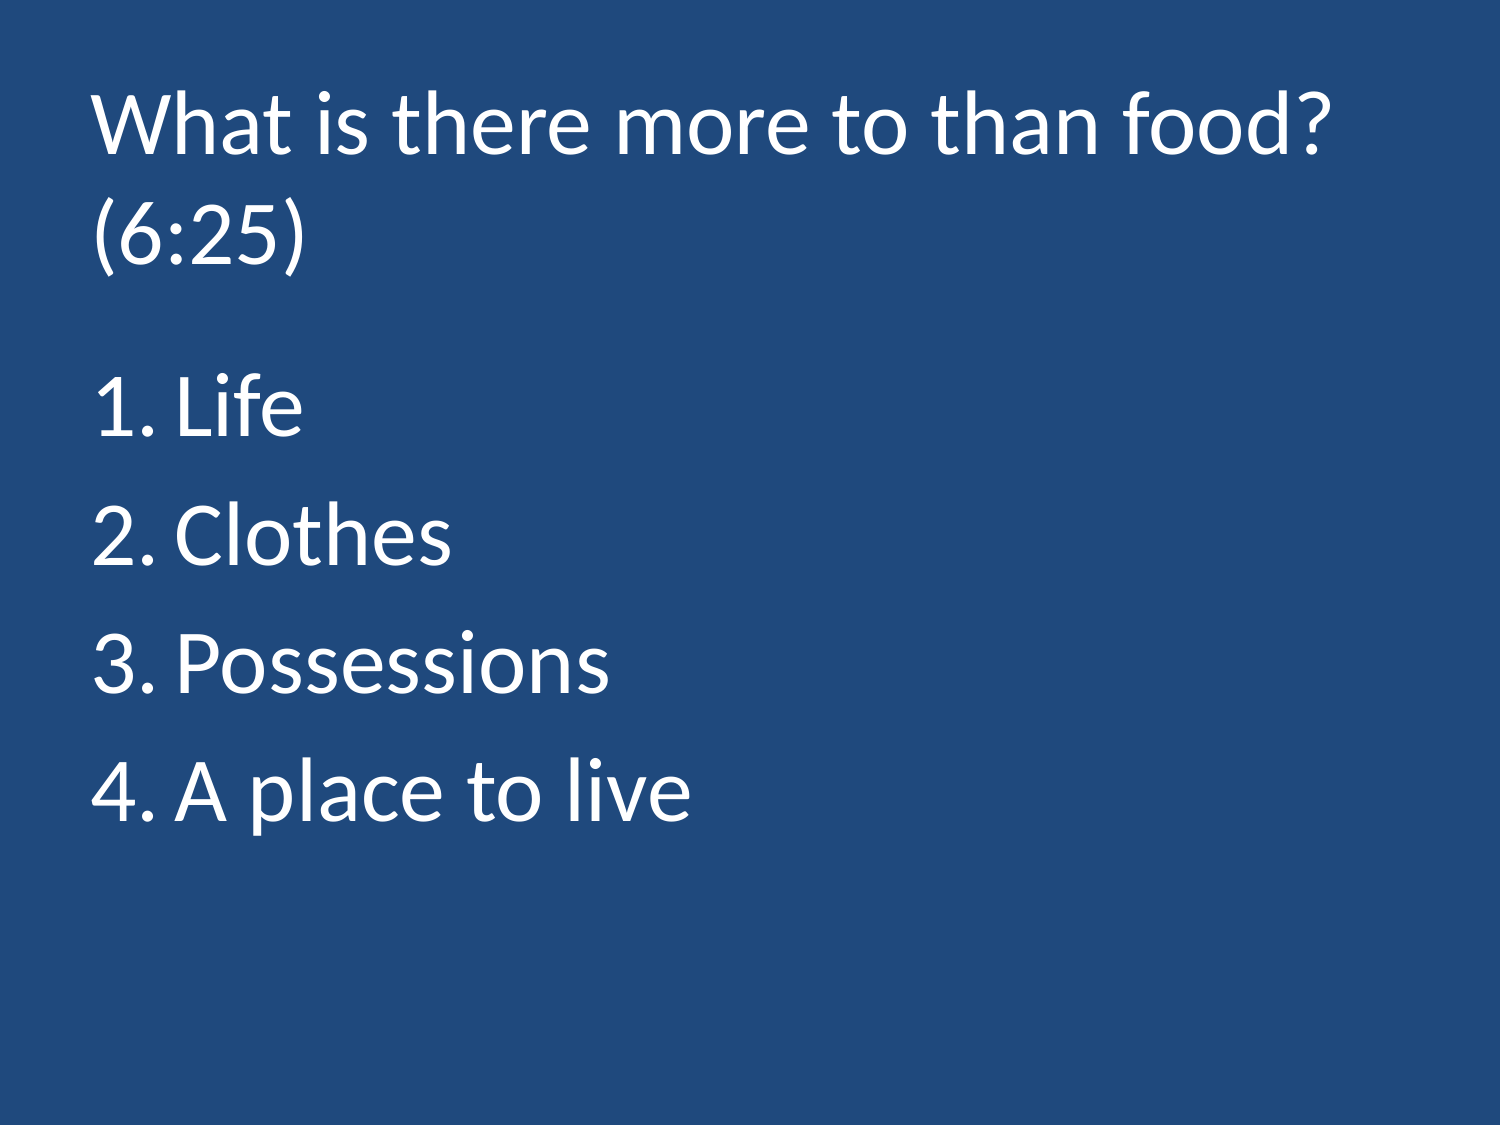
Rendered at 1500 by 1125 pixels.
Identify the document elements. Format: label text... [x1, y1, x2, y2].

list Life Clothes Possessions A place to live [75, 337, 1425, 1005]
title What is there more to than food? (6:25) [75, 45, 1425, 300]
